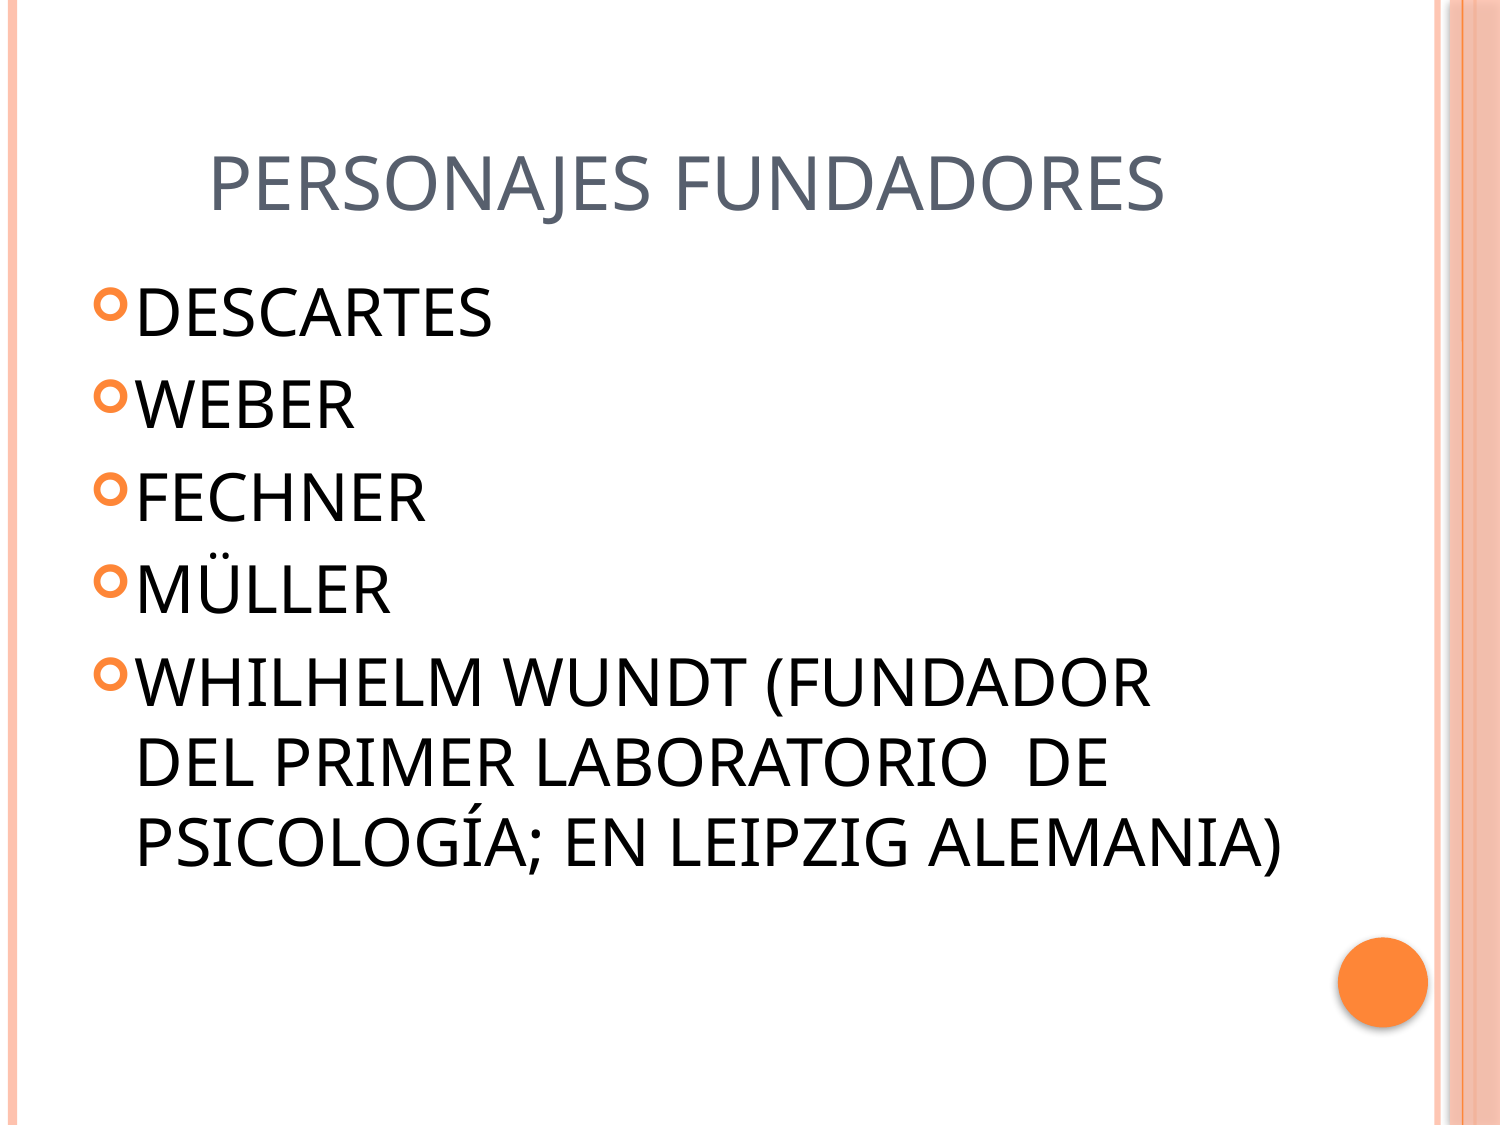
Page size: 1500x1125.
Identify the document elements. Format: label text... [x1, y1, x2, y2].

list DESCARTES WEBER FECHNER MÜLLER WHILHELM WUNDT (FUNDADOR DEL PRIMER LABORATORIO DE PSICOLOGÍA; EN LEIPZIG ALEMANIA) [75, 262, 1300, 1062]
title PERSONAJES FUNDADORES [75, 45, 1300, 233]
